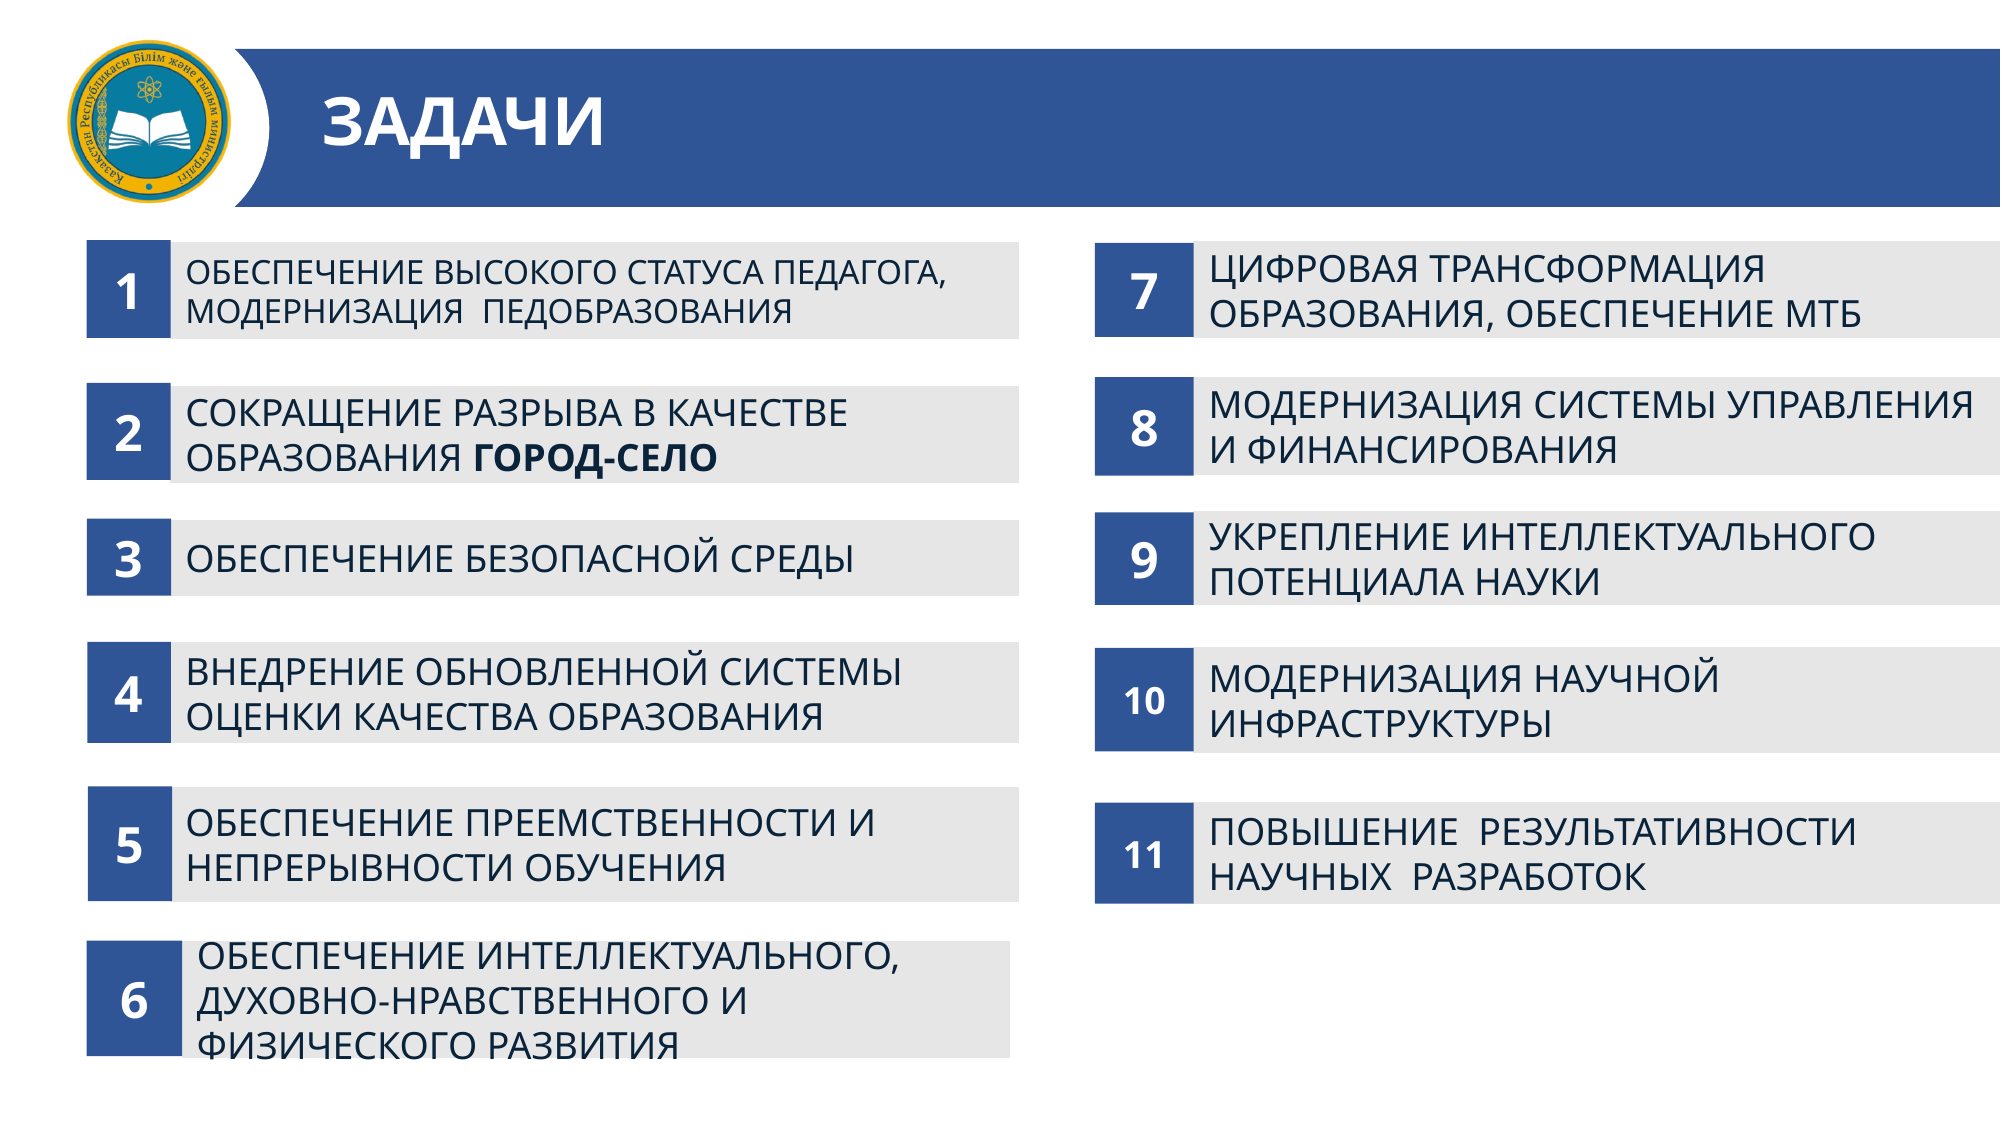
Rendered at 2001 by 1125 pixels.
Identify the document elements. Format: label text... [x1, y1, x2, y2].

text_box ПОВЫШЕНИЕ РЕЗУЛЬТАТИВНОСТИ НАУЧНЫХ РАЗРАБОТОК [1195, 802, 2000, 904]
text_box 6 [86, 940, 183, 1057]
text_box ОБЕСПЕЧЕНИЕ ВЫСОКОГО СТАТУСА ПЕДАГОГА, МОДЕРНИЗАЦИЯ ПЕДОБРАЗОВАНИЯ [172, 242, 1019, 339]
text_box ОБЕСПЕЧЕНИЕ БЕЗОПАСНОЙ СРЕДЫ [172, 520, 1019, 596]
text_box 8 [1094, 376, 1195, 477]
text_box 3 [86, 517, 172, 597]
text_box СОКРАЩЕНИЕ РАЗРЫВА В КАЧЕСТВЕ ОБРАЗОВАНИЯ ГОРОД-СЕЛО [170, 386, 1019, 483]
text_box 9 [1094, 511, 1195, 606]
text_box ЦИФРОВАЯ ТРАНСФОРМАЦИЯ ОБРАЗОВАНИЯ, ОБЕСПЕЧЕНИЕ МТБ [1193, 241, 2000, 338]
text_box ВНЕДРЕНИЕ ОБНОВЛЕННОЙ СИСТЕМЫ ОЦЕНКИ КАЧЕСТВА ОБРАЗОВАНИЯ [172, 642, 1019, 743]
text_box ОБЕСПЕЧЕНИЕ ПРЕЕМСТВЕННОСТИ И НЕПРЕРЫВНОСТИ ОБУЧЕНИЯ [173, 787, 1019, 902]
text_box 11 [1094, 801, 1195, 905]
text_box 10 [1094, 647, 1195, 753]
text_box 4 [86, 641, 172, 744]
text_box 1 [85, 239, 172, 339]
text_box УКРЕПЛЕНИЕ ИНТЕЛЛЕКТУАЛЬНОГО ПОТЕНЦИАЛА НАУКИ [1195, 511, 2000, 605]
text_box 2 [85, 382, 172, 481]
text_box МОДЕРНИЗАЦИЯ НАУЧНОЙ ИНФРАСТРУКТУРЫ [1195, 647, 2000, 753]
text_box МОДЕРНИЗАЦИЯ СИСТЕМЫ УПРАВЛЕНИЯ И ФИНАНСИРОВАНИЯ [1195, 377, 2000, 475]
text_box ОБЕСПЕЧЕНИЕ ИНТЕЛЛЕКТУАЛЬНОГО, ДУХОВНО-НРАВСТВЕННОГО И ФИЗИЧЕСКОГО РАЗВИТИЯ [182, 941, 1010, 1058]
text_box 5 [87, 785, 173, 902]
text_box 7 [1094, 242, 1195, 338]
text_box ЗАДАЧИ [303, 53, 818, 196]
picture [63, 35, 235, 207]
